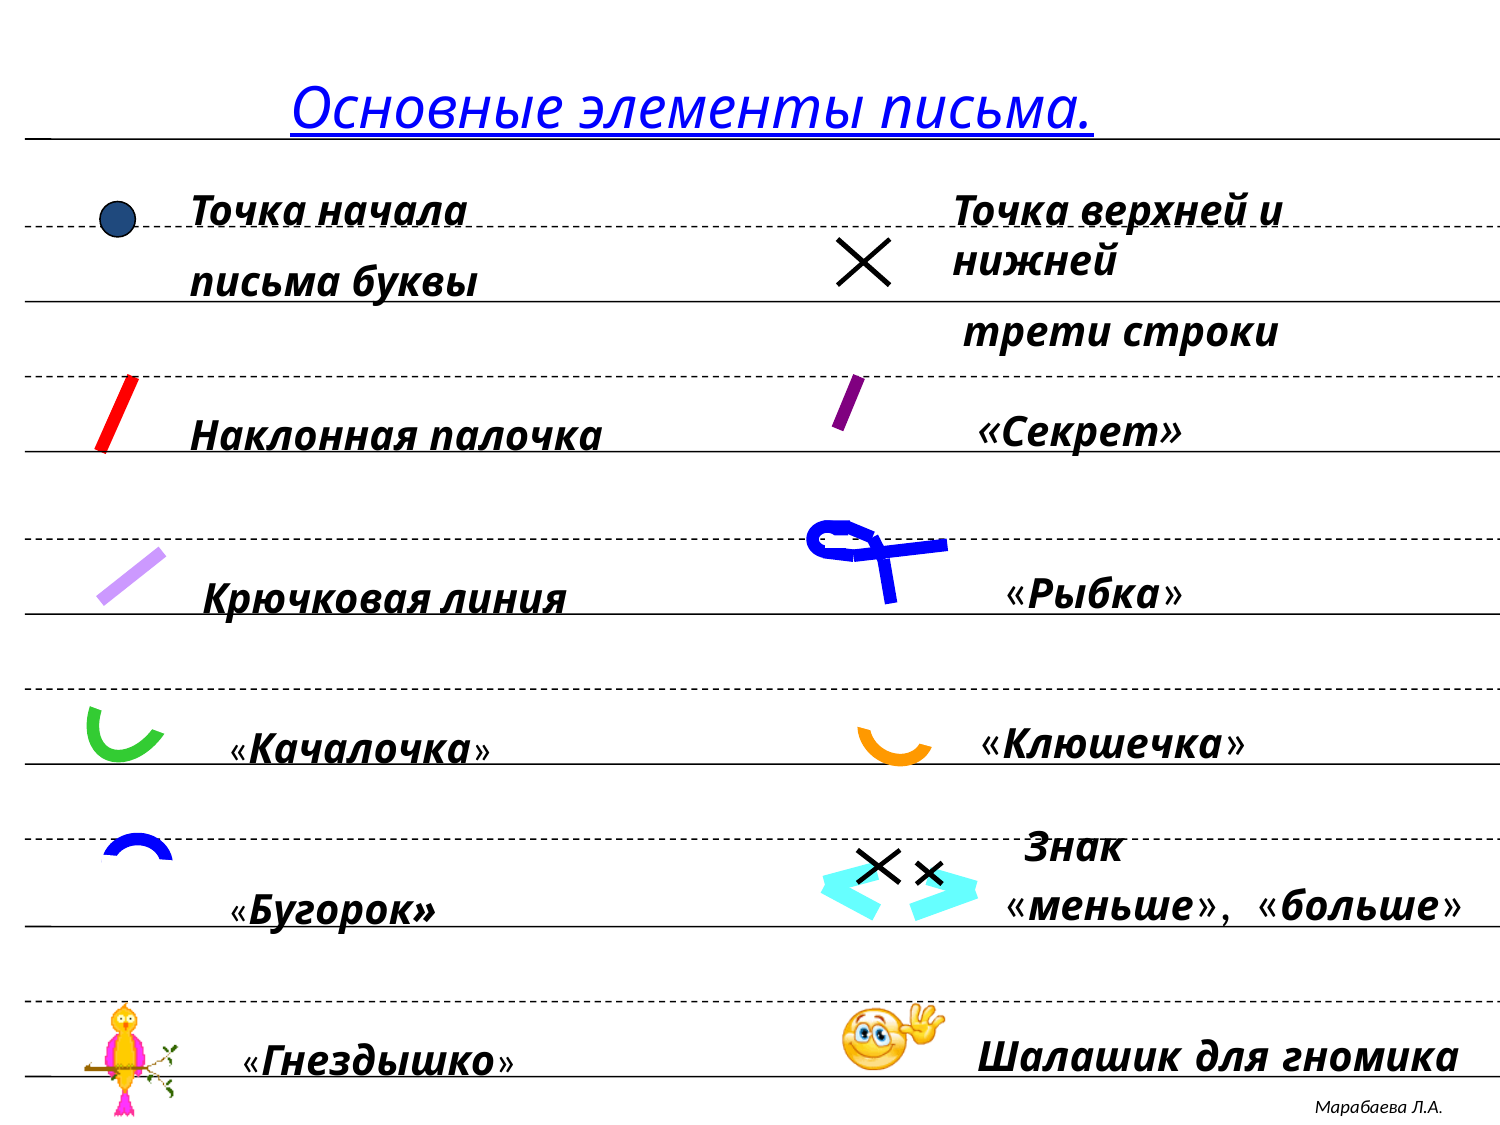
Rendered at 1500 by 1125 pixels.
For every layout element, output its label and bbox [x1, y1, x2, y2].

text_box [24, 62, 1500, 1125]
